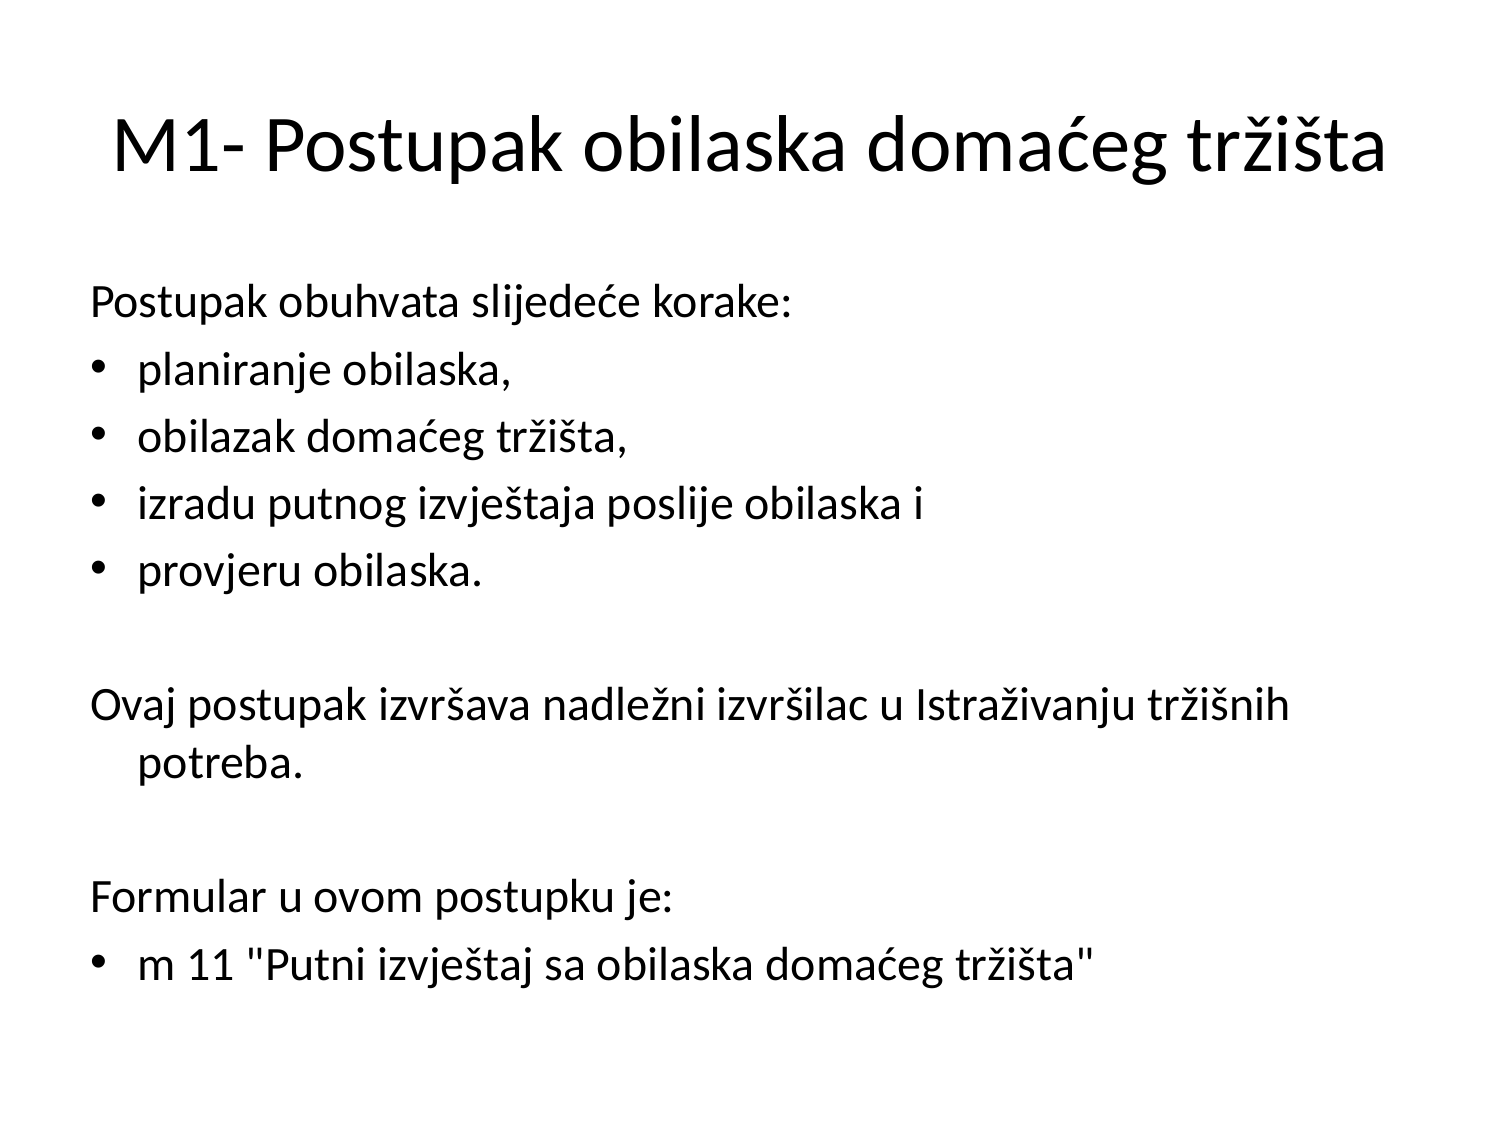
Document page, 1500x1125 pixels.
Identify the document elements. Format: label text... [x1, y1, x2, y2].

title M1- Postupak obilaska domaćeg tržišta [75, 45, 1425, 233]
list Postupak obuhvata slijedeće korake: planiranje obilaska, obilazak domaćeg tržišta, izradu putnog izvještaja poslije obilaska i provjeru obilaska. Ovaj postupak izvršava nadležni izvršilac u Istraživanju tržišnih potreba. Formular u ovom postupku je: m 11 "Putni izvještaj sa obilaska domaćeg tržišta" [75, 262, 1425, 1005]
